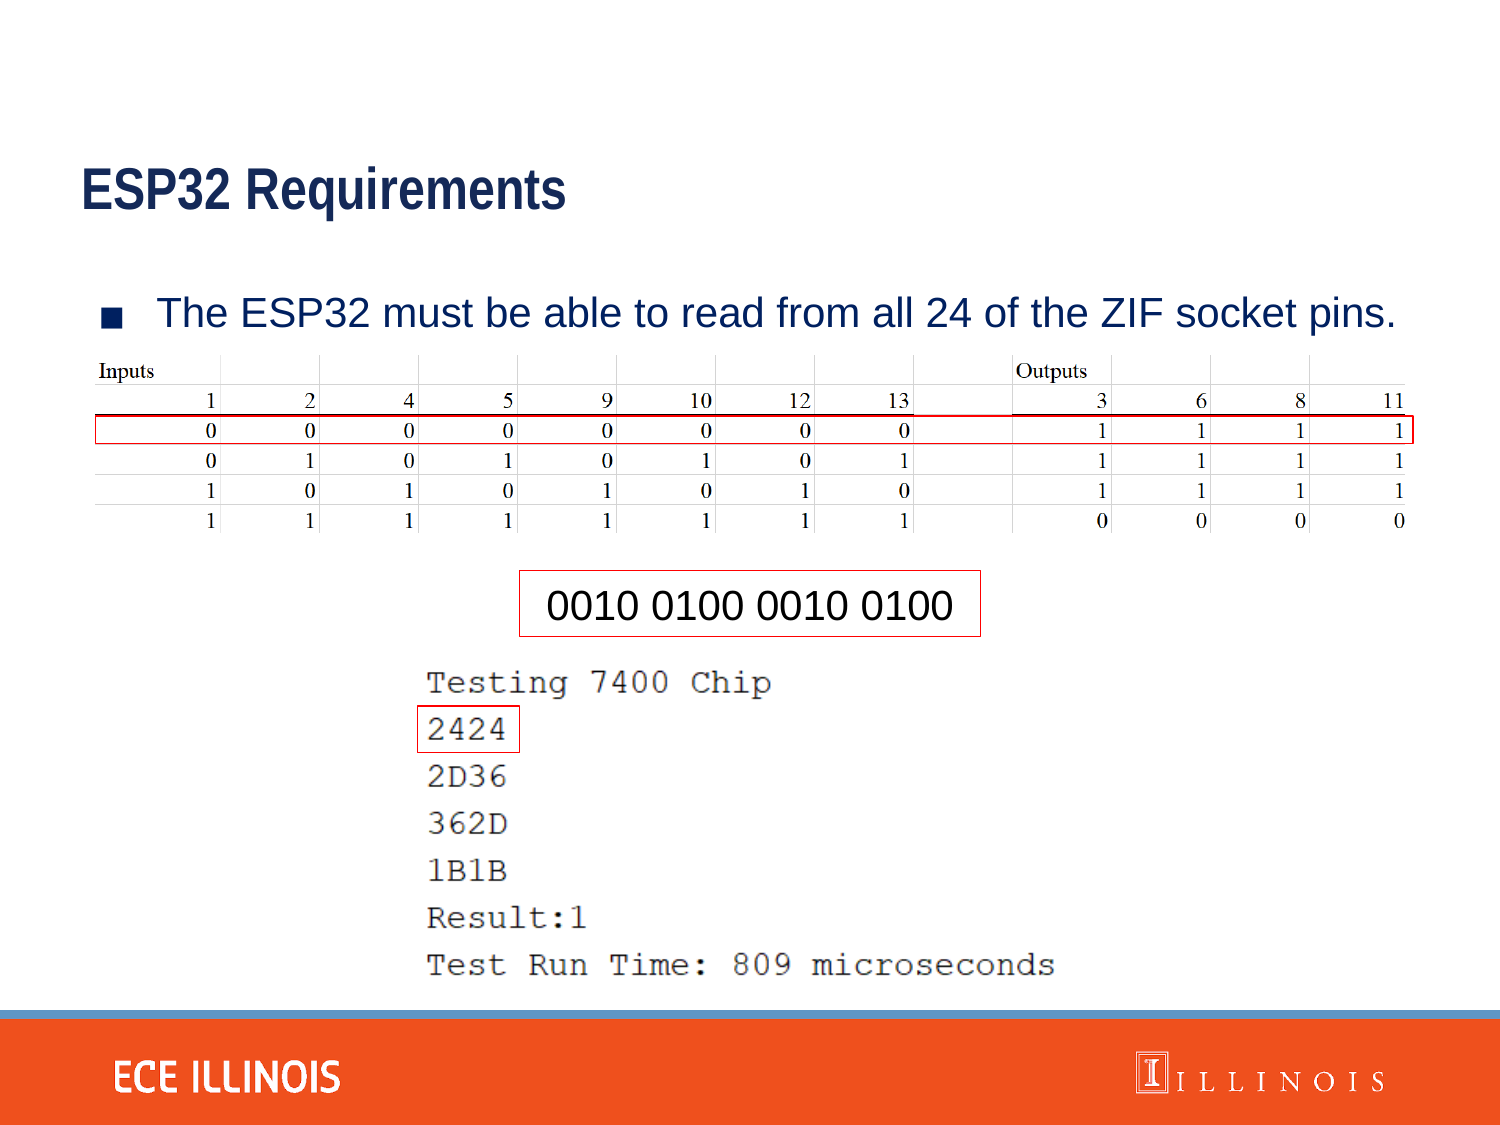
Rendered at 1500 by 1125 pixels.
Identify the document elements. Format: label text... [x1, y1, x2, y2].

list ESP32 Requirements [66, 143, 764, 251]
list The ESP32 must be able to read from all 24 of the ZIF socket pins. [66, 277, 1446, 977]
text_box [417, 705, 421, 753]
picture [426, 660, 1086, 1005]
picture [94, 355, 1406, 534]
text_box [1409, 415, 1414, 444]
list 0010 0100 0010 0100 [519, 570, 981, 637]
picture [0, 1010, 1500, 1125]
